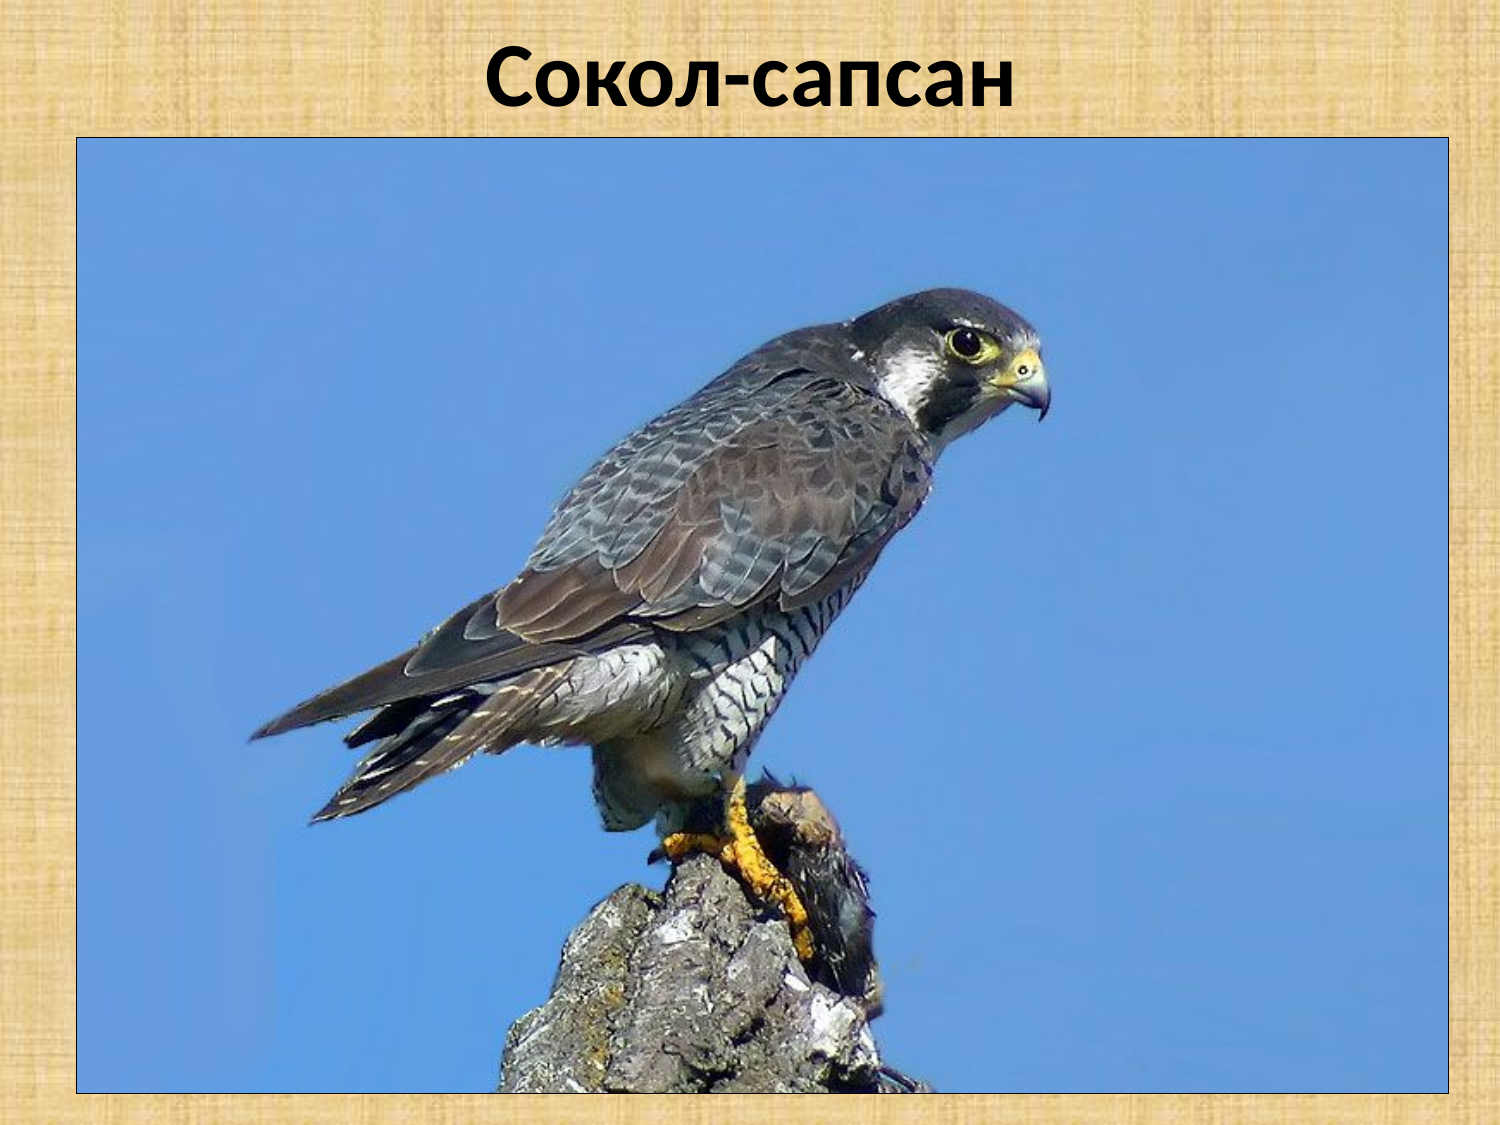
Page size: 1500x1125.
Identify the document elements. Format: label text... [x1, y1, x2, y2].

picture [0, 0, 1500, 1125]
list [76, 136, 1449, 1095]
title Сокол-сапсан [76, 0, 1427, 136]
